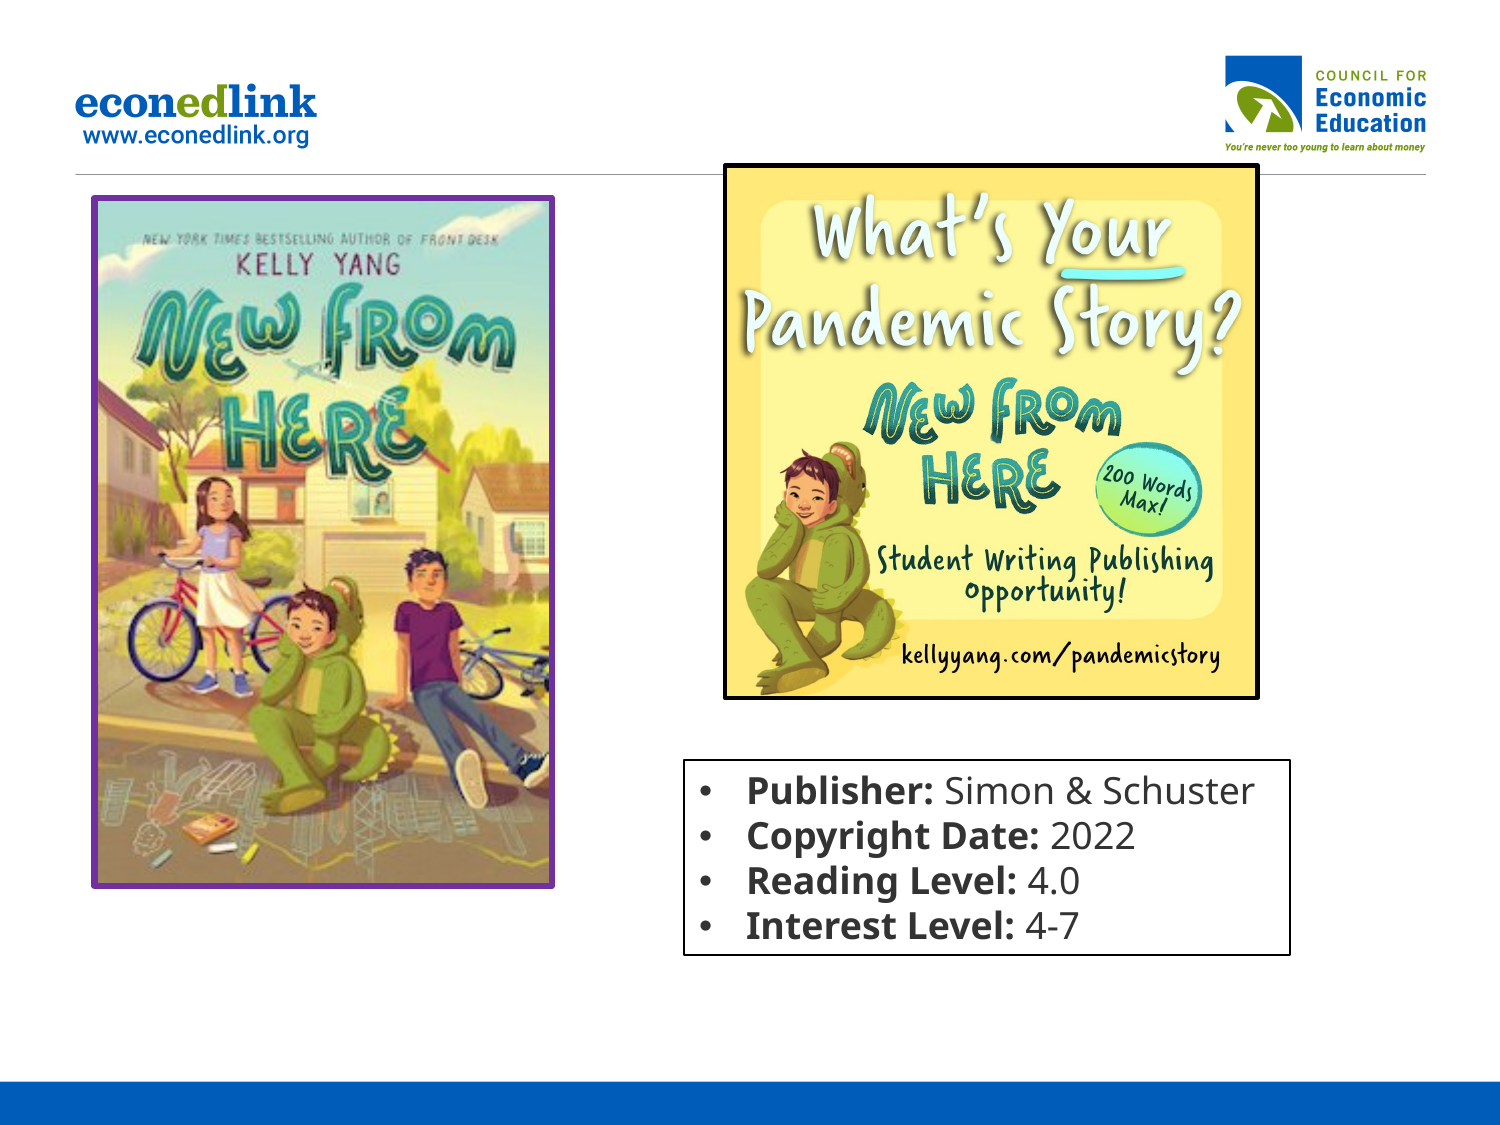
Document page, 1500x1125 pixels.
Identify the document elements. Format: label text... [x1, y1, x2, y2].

text_box Publisher: Simon & Schuster Copyright Date: 2022 Reading Level: 4.0 Interest Level: 4-7 [684, 760, 1291, 955]
picture [0, 0, 1500, 1125]
